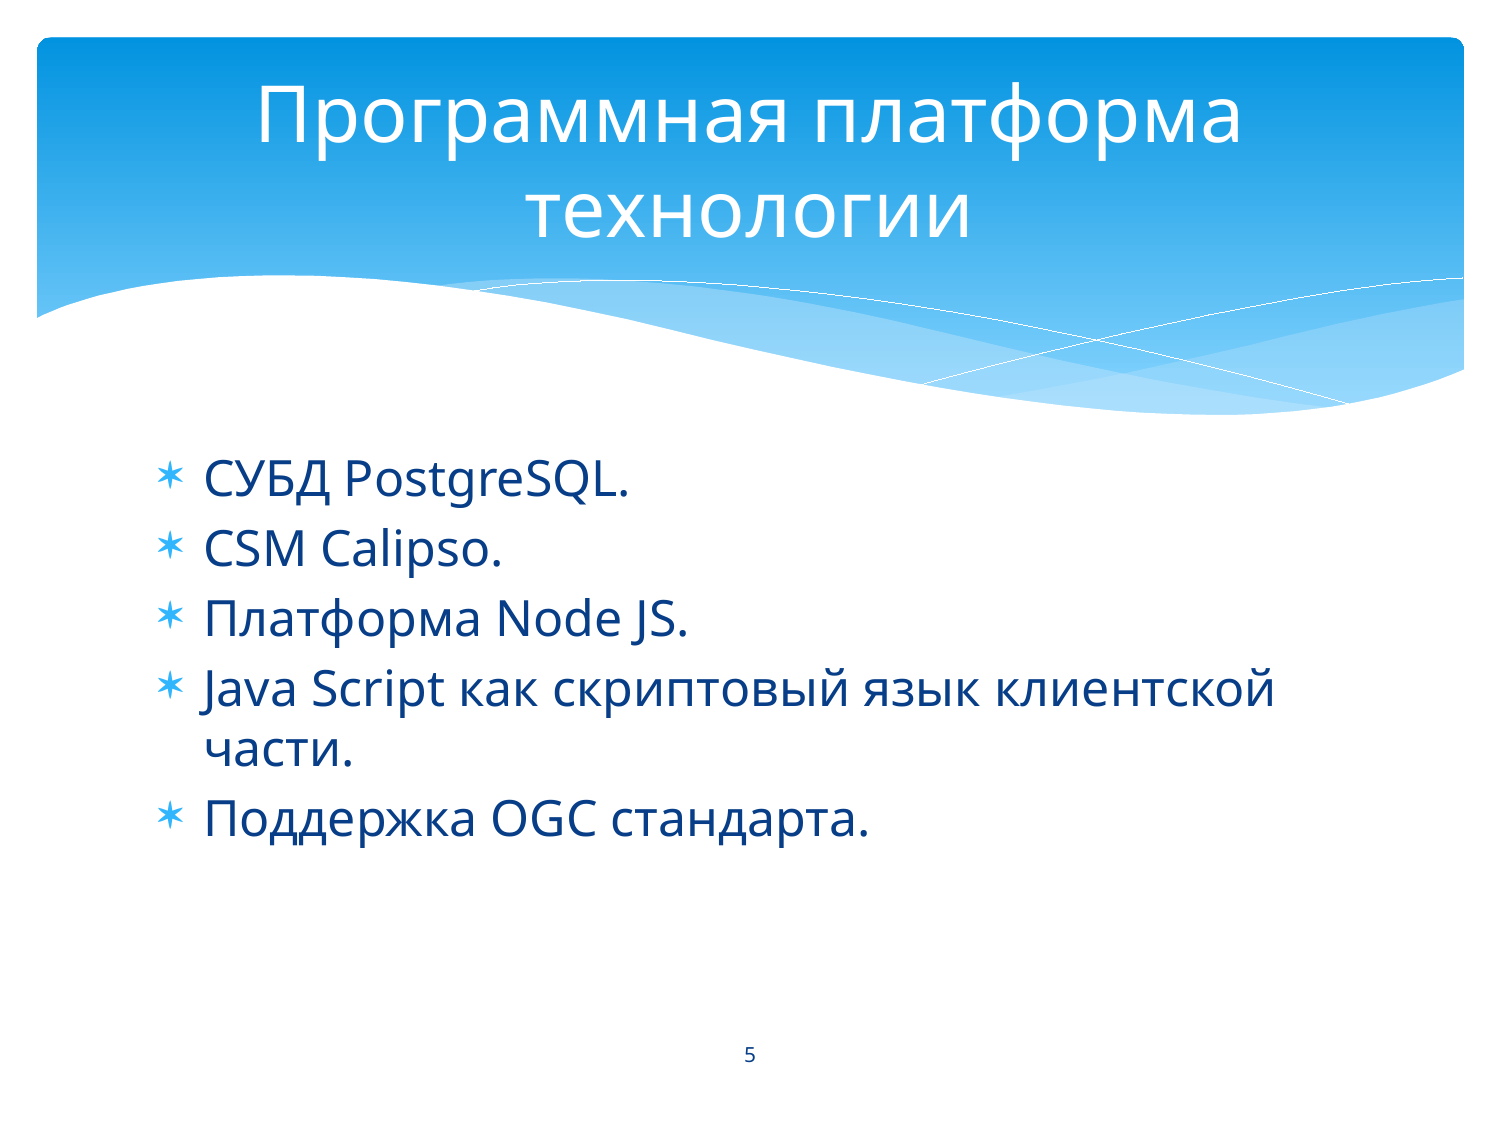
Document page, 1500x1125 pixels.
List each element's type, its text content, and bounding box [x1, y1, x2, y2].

title Программная платформа технологии [75, 55, 1425, 261]
list СУБД PostgreSQL. CSM Calipso. Платформа Node JS. Java Script как скриптовый язык клиентской части. Поддержка OGC стандарта. [143, 438, 1359, 1005]
slide_number 5 [654, 1025, 846, 1086]
